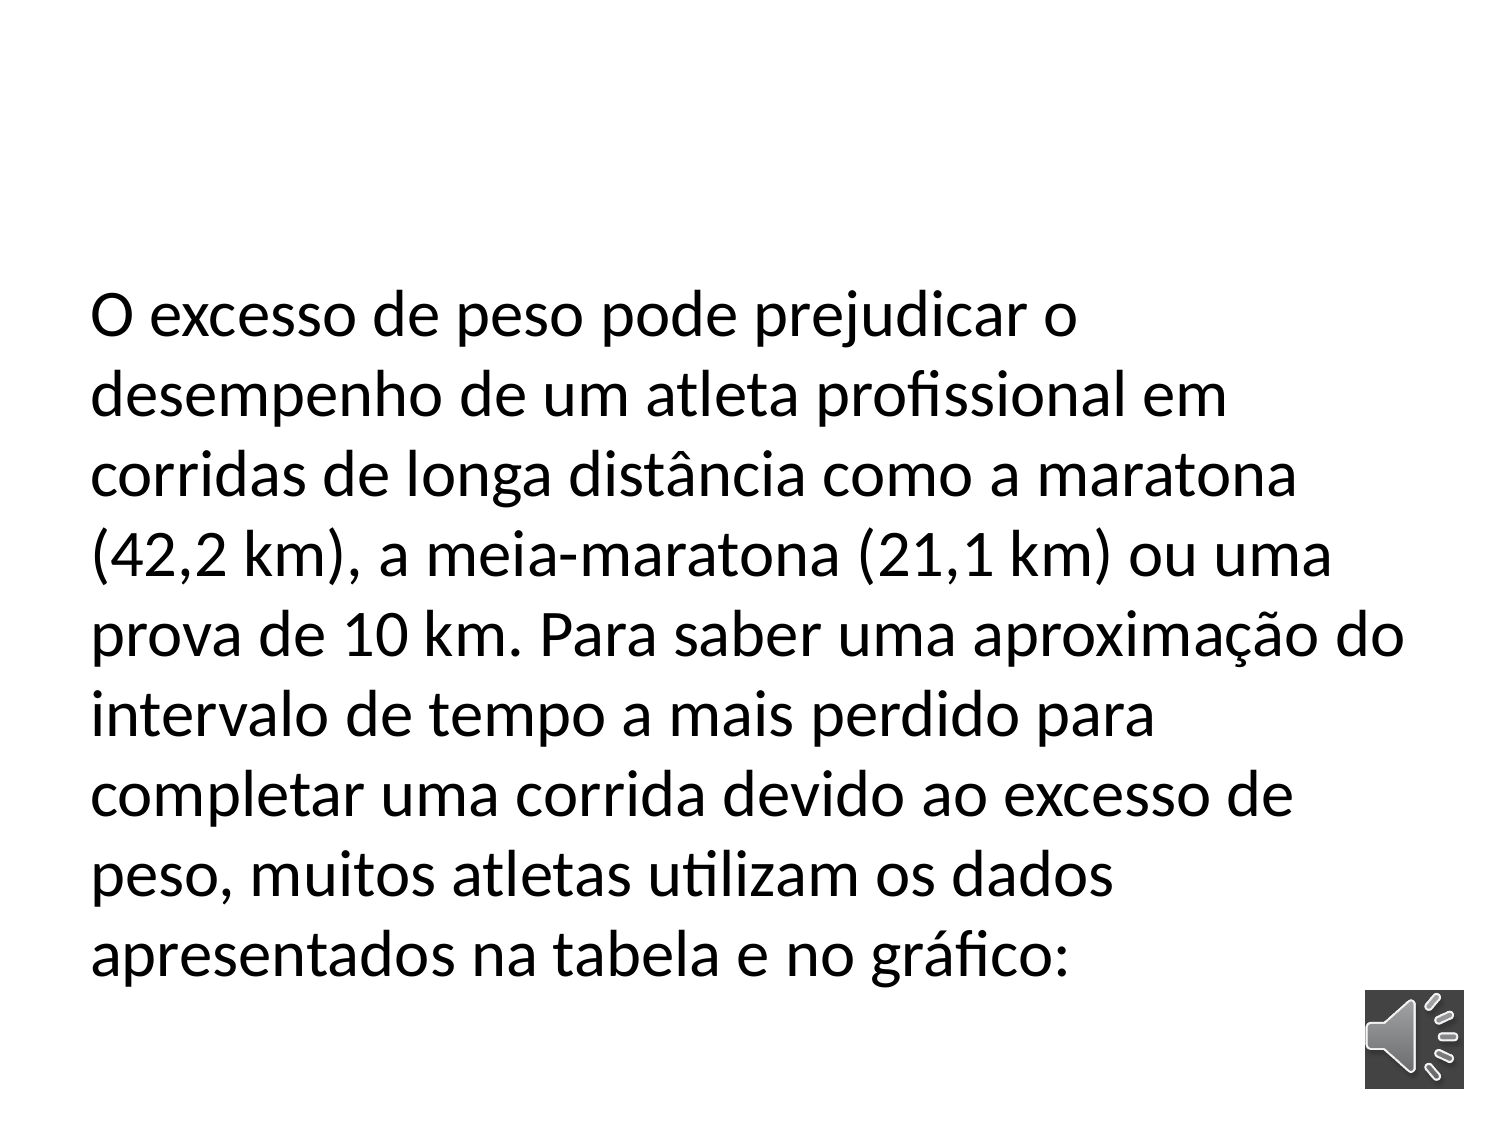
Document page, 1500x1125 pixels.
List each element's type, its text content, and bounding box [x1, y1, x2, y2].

list O excesso de peso pode prejudicar o desempenho de um atleta profissional em corridas de longa distância como a maratona (42,2 km), a meia-maratona (21,1 km) ou uma prova de 10 km. Para saber uma aproximação do intervalo de tempo a mais perdido para completar uma corrida devido ao excesso de peso, muitos atletas utilizam os dados apresentados na tabela e no gráfico: [75, 262, 1425, 1005]
picture [1364, 989, 1465, 1090]
